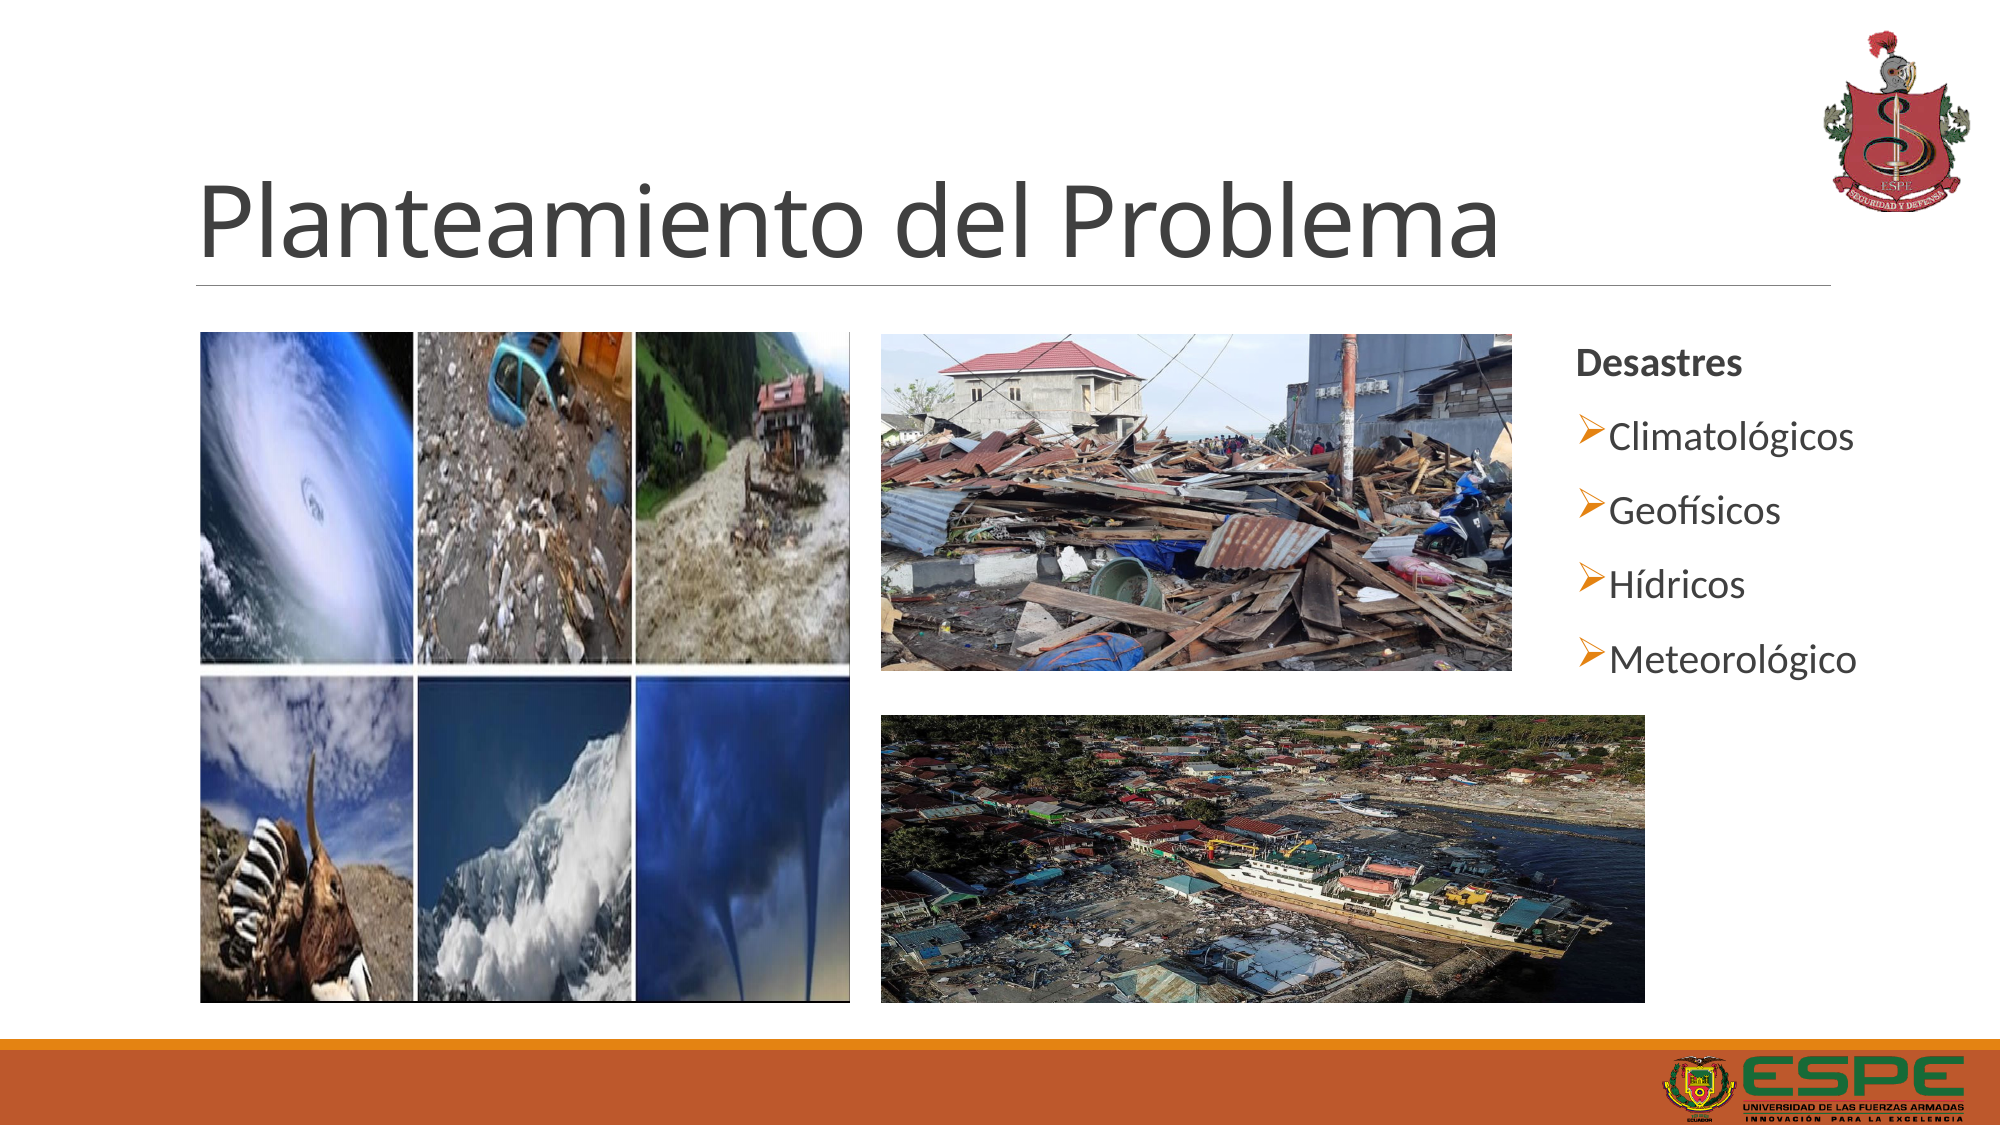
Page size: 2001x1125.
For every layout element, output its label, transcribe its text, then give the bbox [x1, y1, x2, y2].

picture [1818, 26, 1974, 220]
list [199, 332, 851, 1004]
picture [1644, 1052, 2000, 1124]
picture [880, 714, 1646, 1004]
picture [880, 334, 1512, 672]
text_box Desastres Climatológicos Geofísicos Hídricos Meteorológico [1575, 332, 1897, 1003]
title Planteamiento del Problema [180, 47, 1830, 285]
